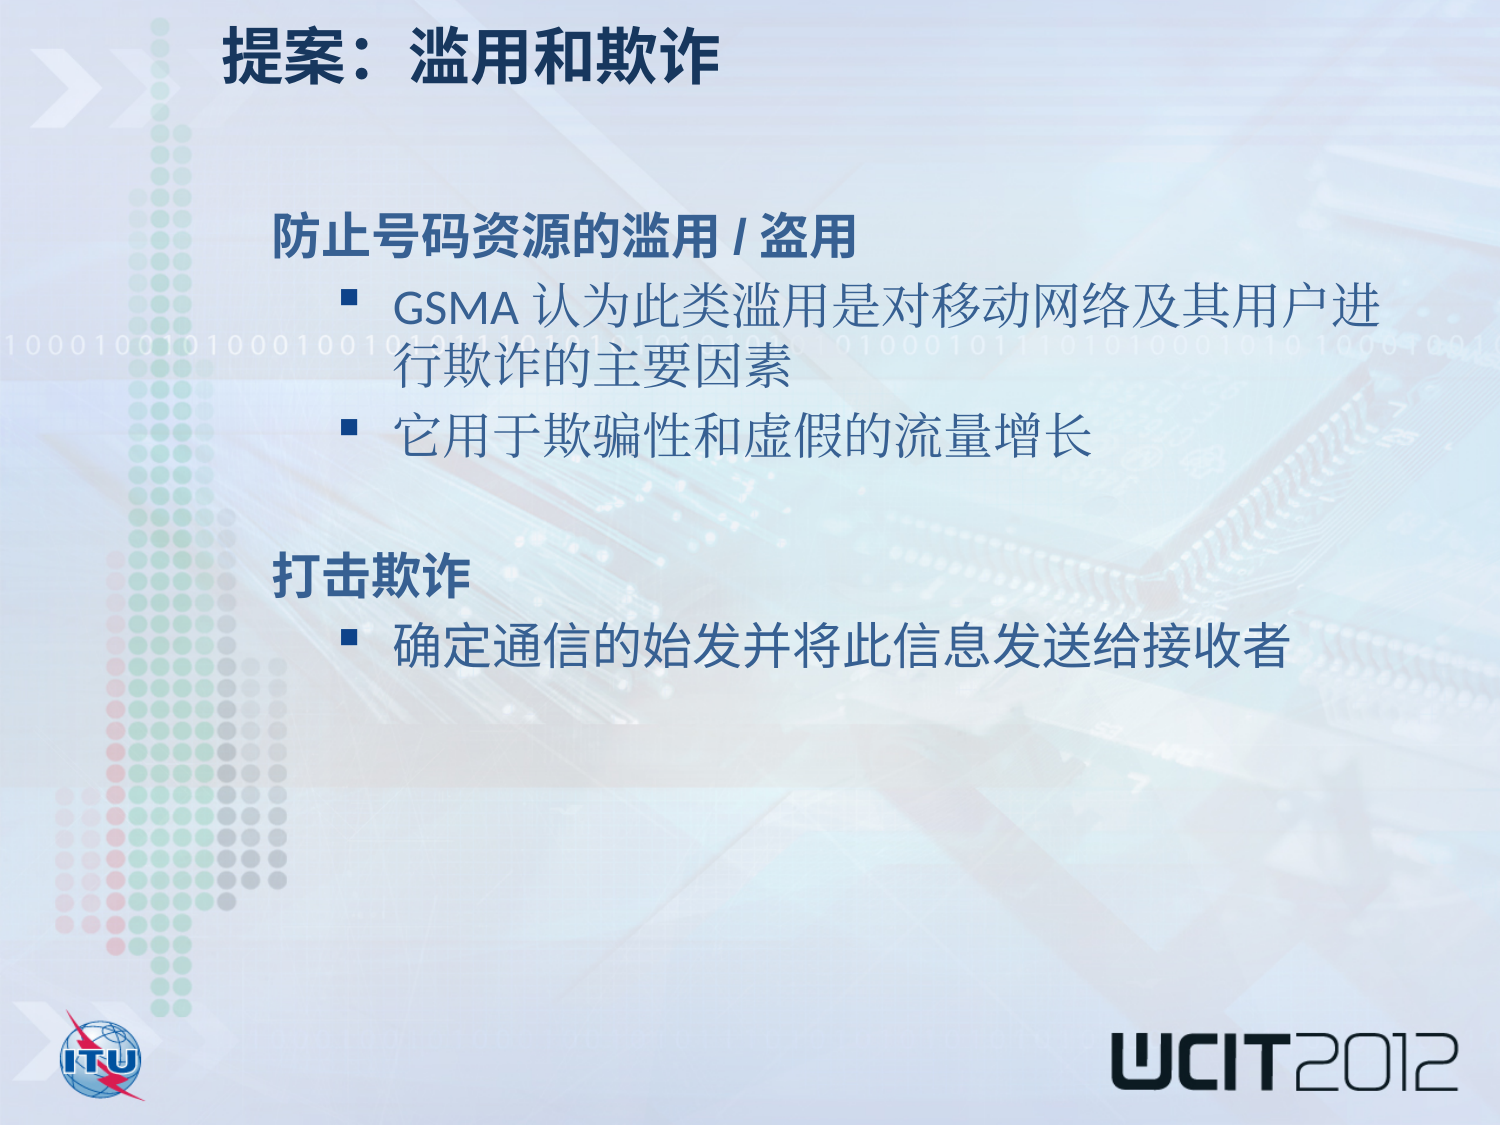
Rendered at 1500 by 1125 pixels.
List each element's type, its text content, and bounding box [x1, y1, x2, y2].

picture [0, 0, 1500, 1125]
text_box 提案：滥用和欺诈 [206, 9, 1484, 109]
text_box 防止号码资源的滥用/盗用 GSMA认为此类滥用是对移动网络及其用户进行欺诈的主要因素 它用于欺骗性和虚假的流量增长 打击欺诈 确定通信的始发并将此信息发送给接收者 [256, 196, 1425, 787]
